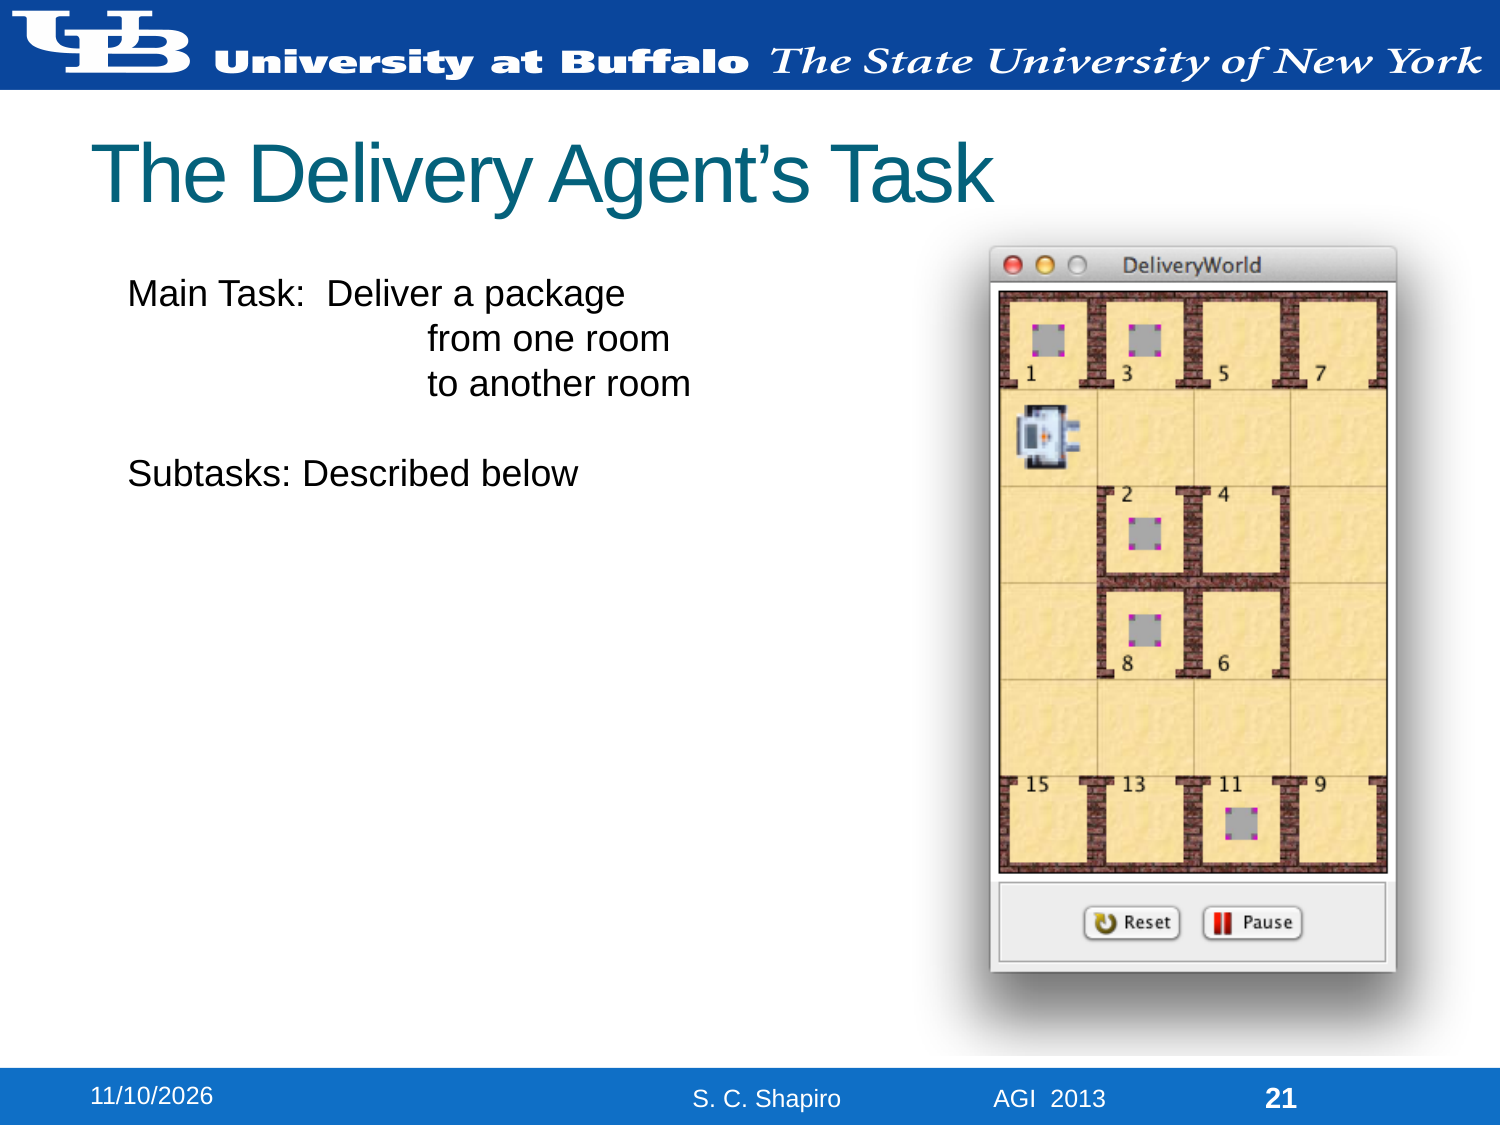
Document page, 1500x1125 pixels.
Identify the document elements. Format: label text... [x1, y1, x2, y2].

picture [0, 0, 1500, 90]
text_box Main Task: Deliver a package from one room to another room Subtasks: Described below [112, 261, 909, 502]
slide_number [75, 1068, 550, 1122]
slide_number 21 [1250, 1069, 1425, 1124]
footer S. C. Shapiro AGI 2013 [562, 1071, 1238, 1125]
title The Delivery Agent’s Task [75, 87, 1425, 250]
picture [912, 204, 1476, 1056]
